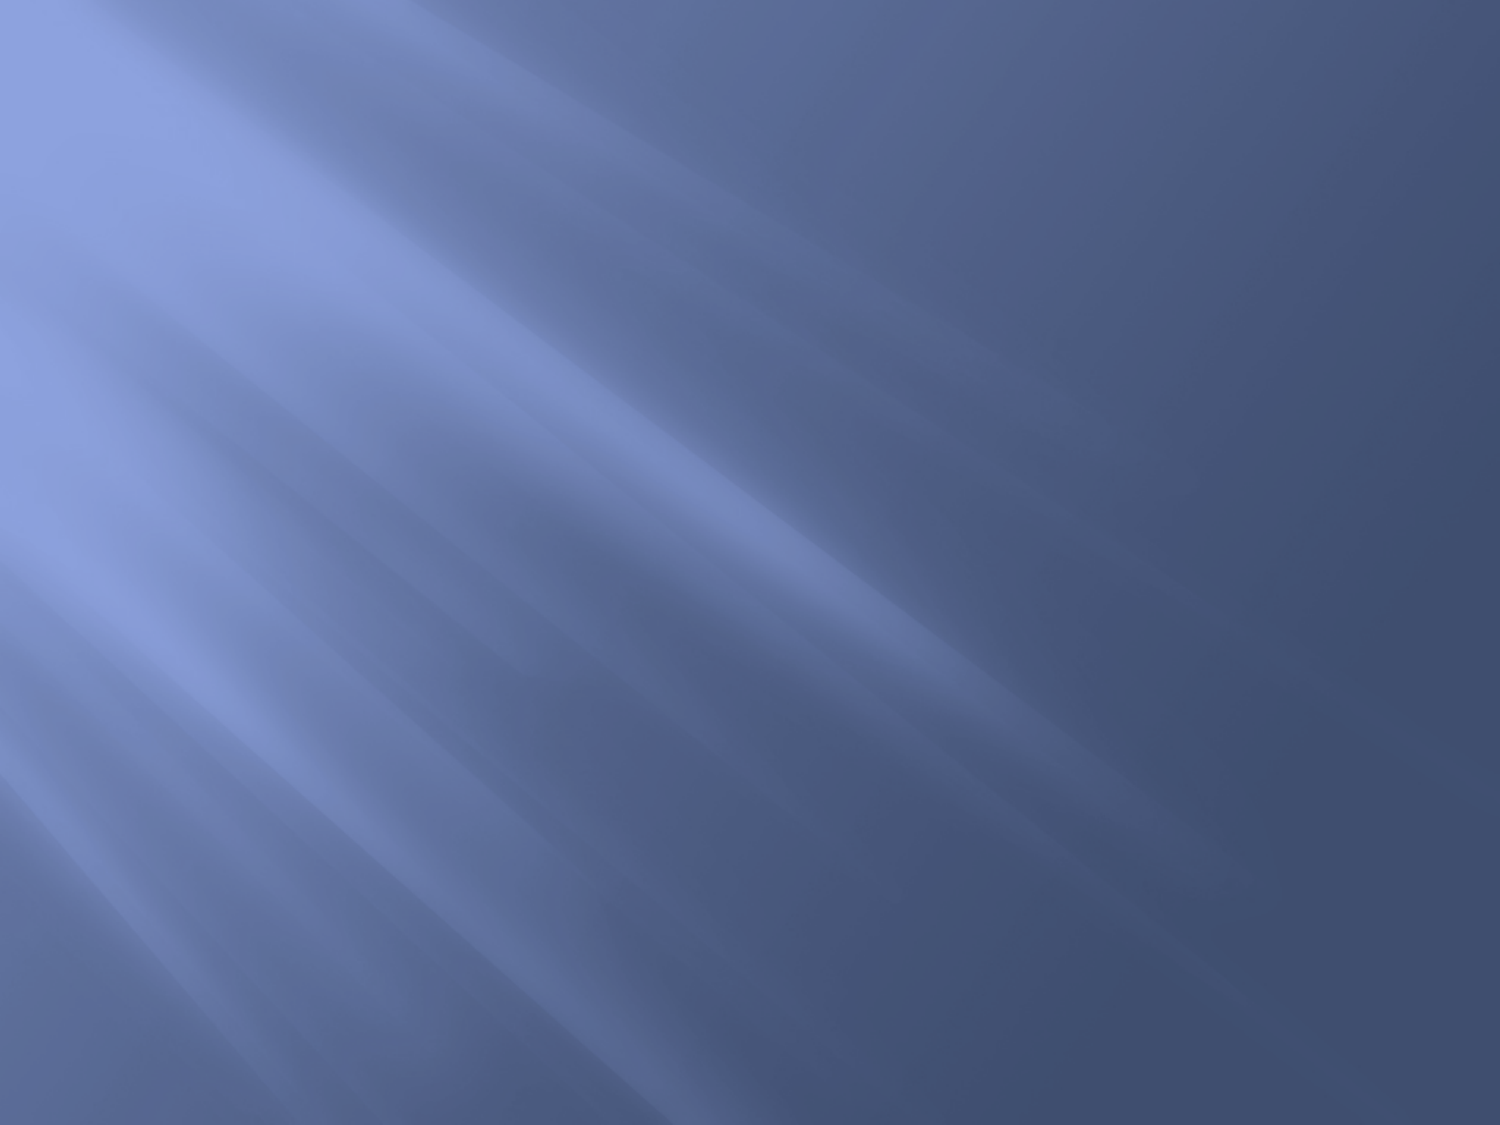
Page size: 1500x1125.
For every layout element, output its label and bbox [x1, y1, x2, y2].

list [75, 66, 1425, 1035]
